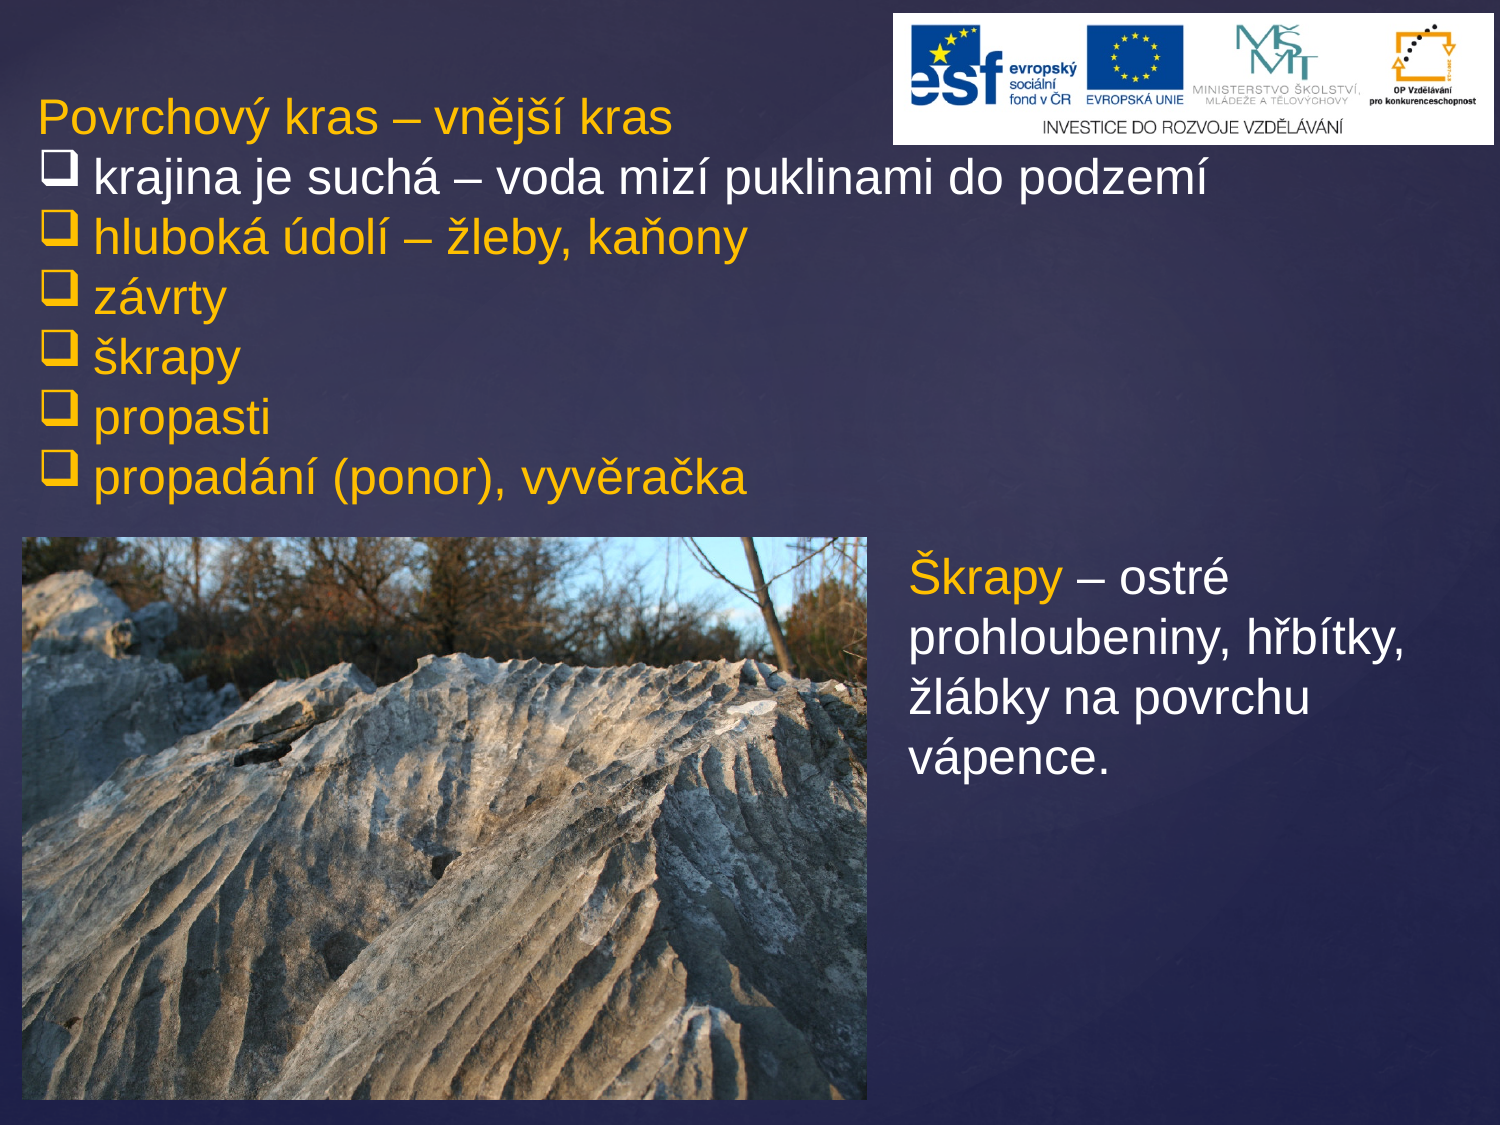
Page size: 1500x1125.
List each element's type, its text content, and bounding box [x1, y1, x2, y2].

text_box Povrchový kras – vnější kras krajina je suchá – voda mizí puklinami do podzemí hluboká údolí – žleby, kaňony závrty škrapy propasti propadání (ponor), vyvěračka [22, 77, 1461, 513]
picture [893, 12, 1495, 145]
picture [22, 536, 867, 1101]
text_box Škrapy – ostré prohloubeniny, hřbítky, žlábky na povrchu vápence. [893, 537, 1461, 793]
